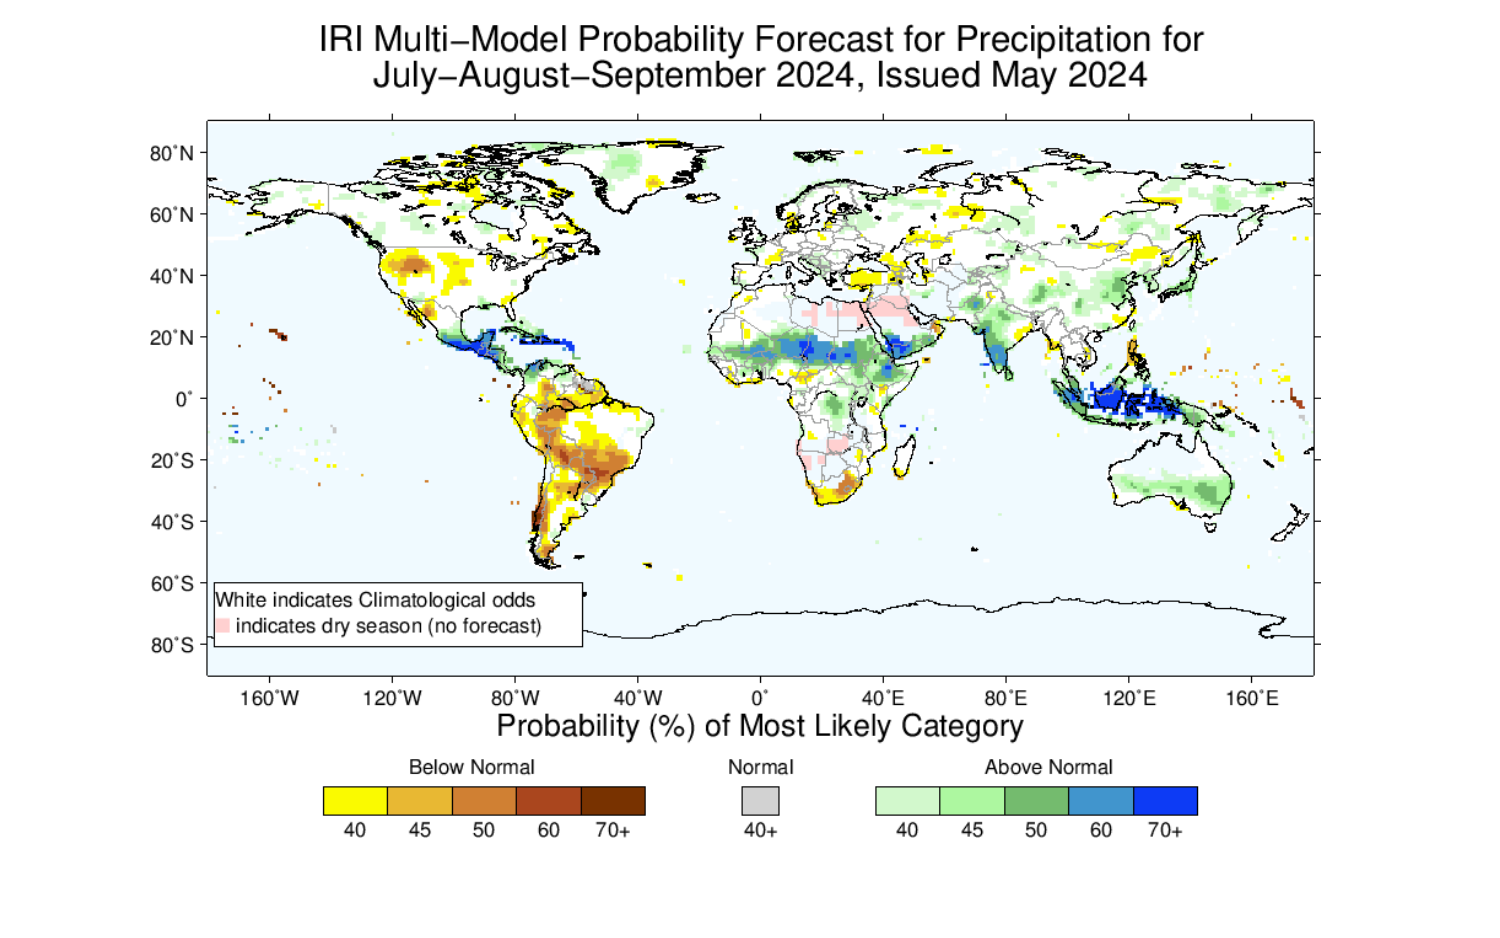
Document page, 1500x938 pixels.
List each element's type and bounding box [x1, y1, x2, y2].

picture [149, 24, 1322, 838]
